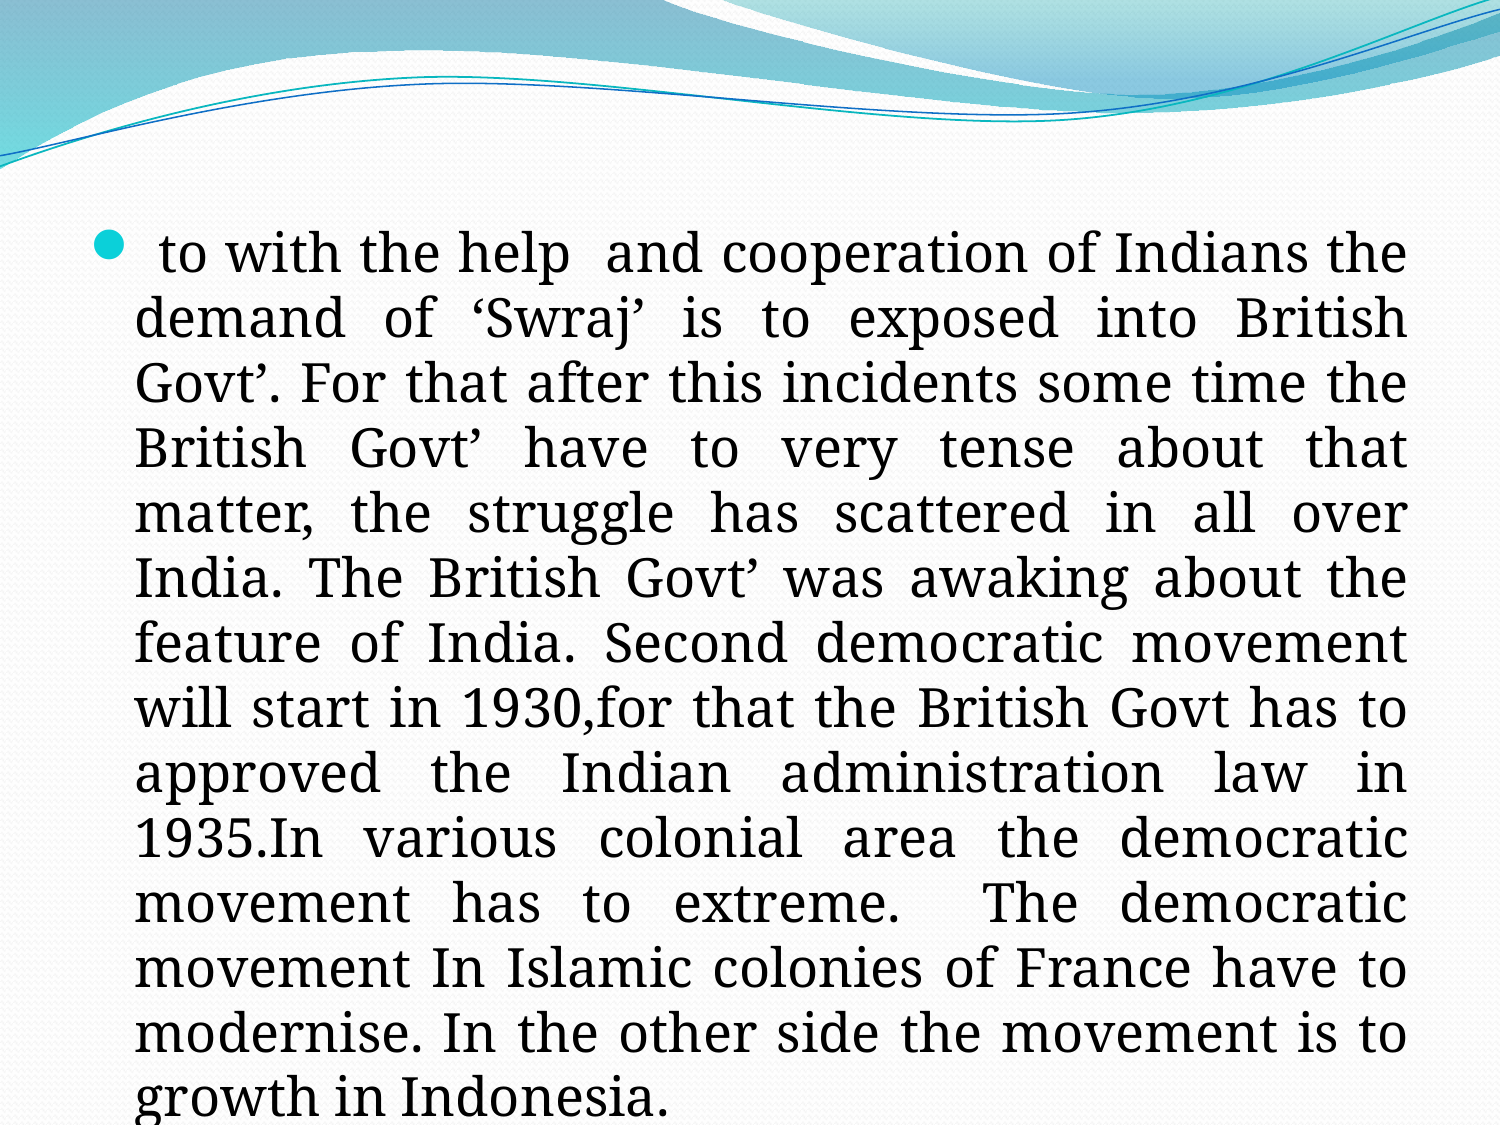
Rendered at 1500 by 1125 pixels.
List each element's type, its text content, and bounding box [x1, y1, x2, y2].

list to with the help and cooperation of Indians the demand of ‘Swraj’ is to exposed into British Govt’. For that after this incidents some time the British Govt’ have to very tense about that matter, the struggle has scattered in all over India. The British Govt’ was awaking about the feature of India. Second democratic movement will start in 1930,for that the British Govt has to approved the Indian administration law in 1935.In various colonial area the democratic movement has to extreme. The democratic movement In Islamic colonies of France have to modernise. In the other side the movement is to growth in Indonesia. [75, 210, 1425, 1038]
